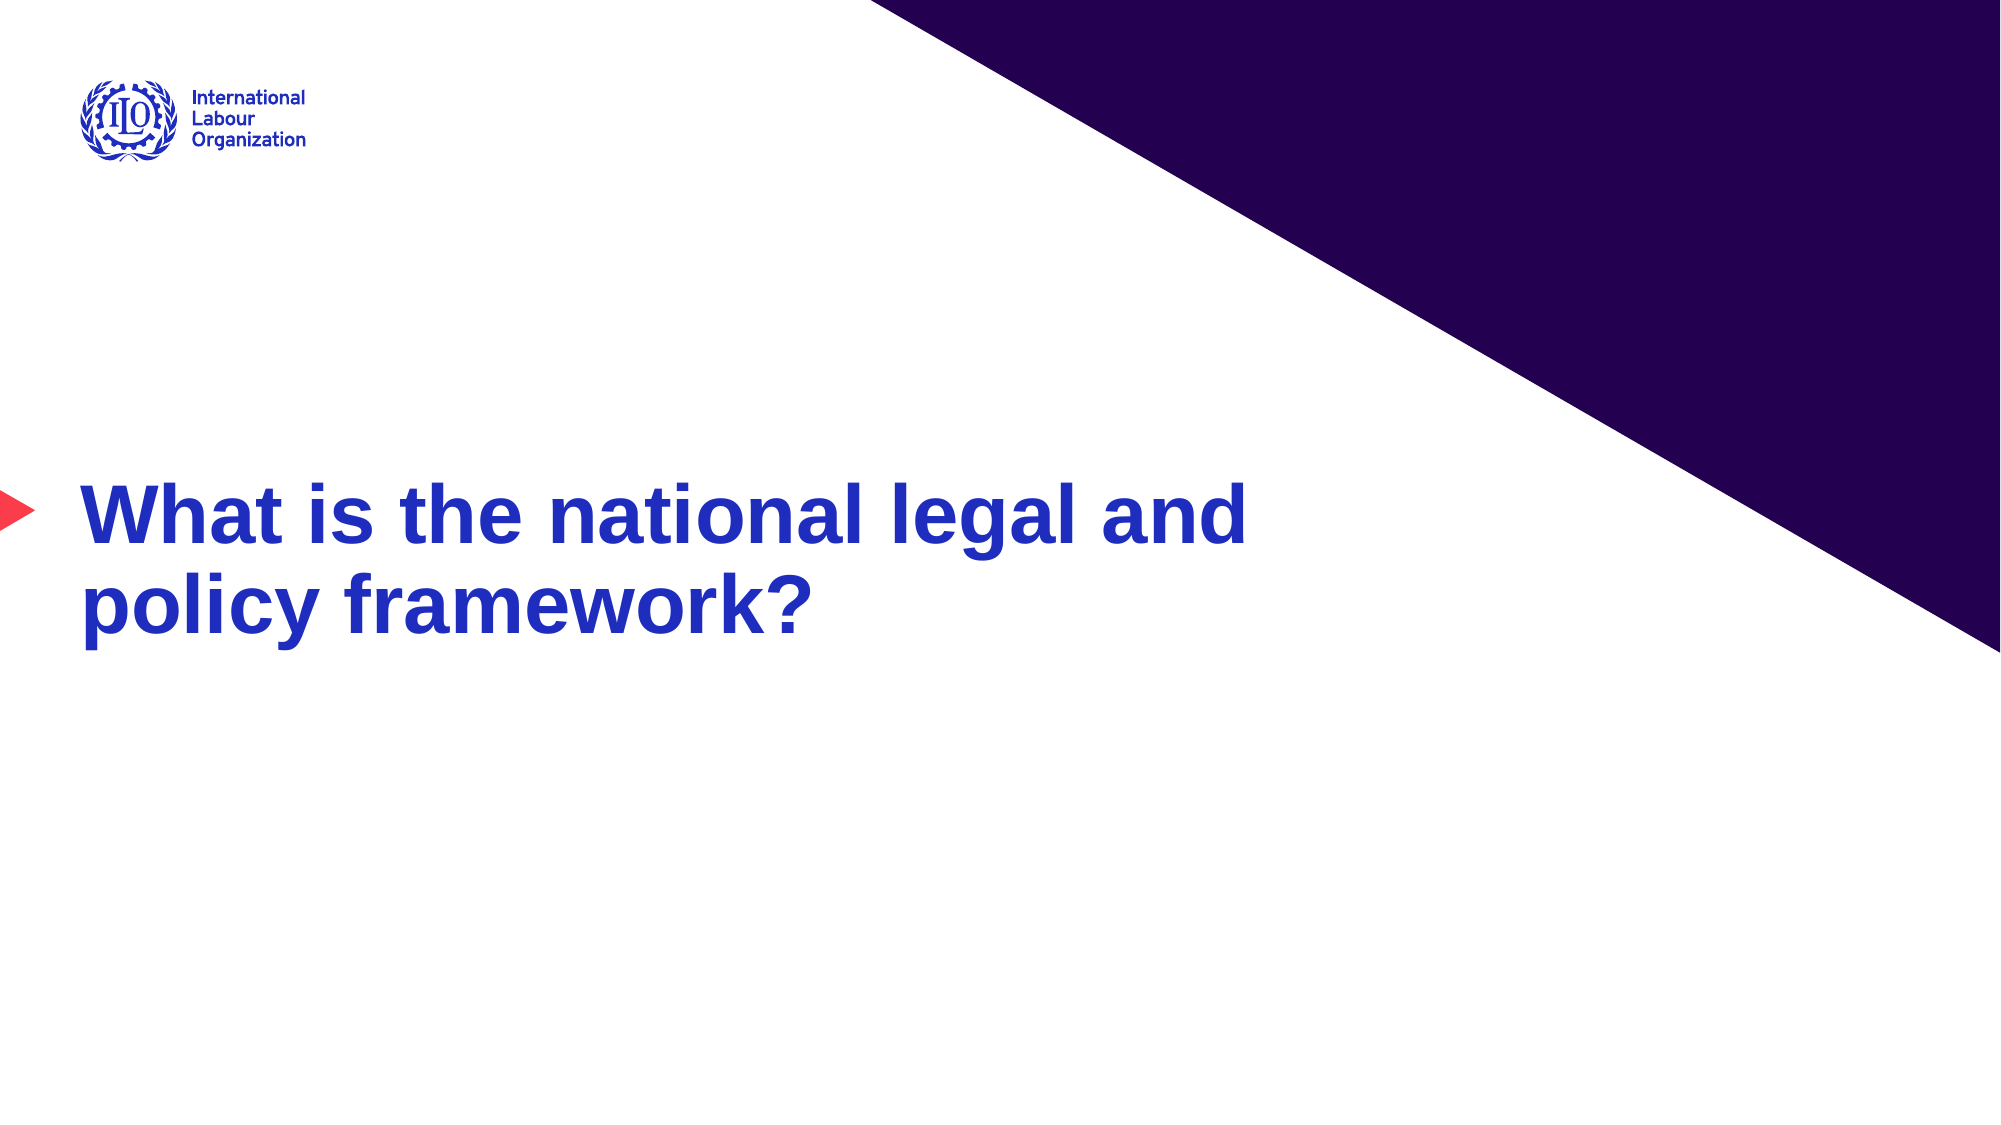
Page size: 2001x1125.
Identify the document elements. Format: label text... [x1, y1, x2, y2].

title What is the national legal and policy framework? [80, 471, 1262, 572]
